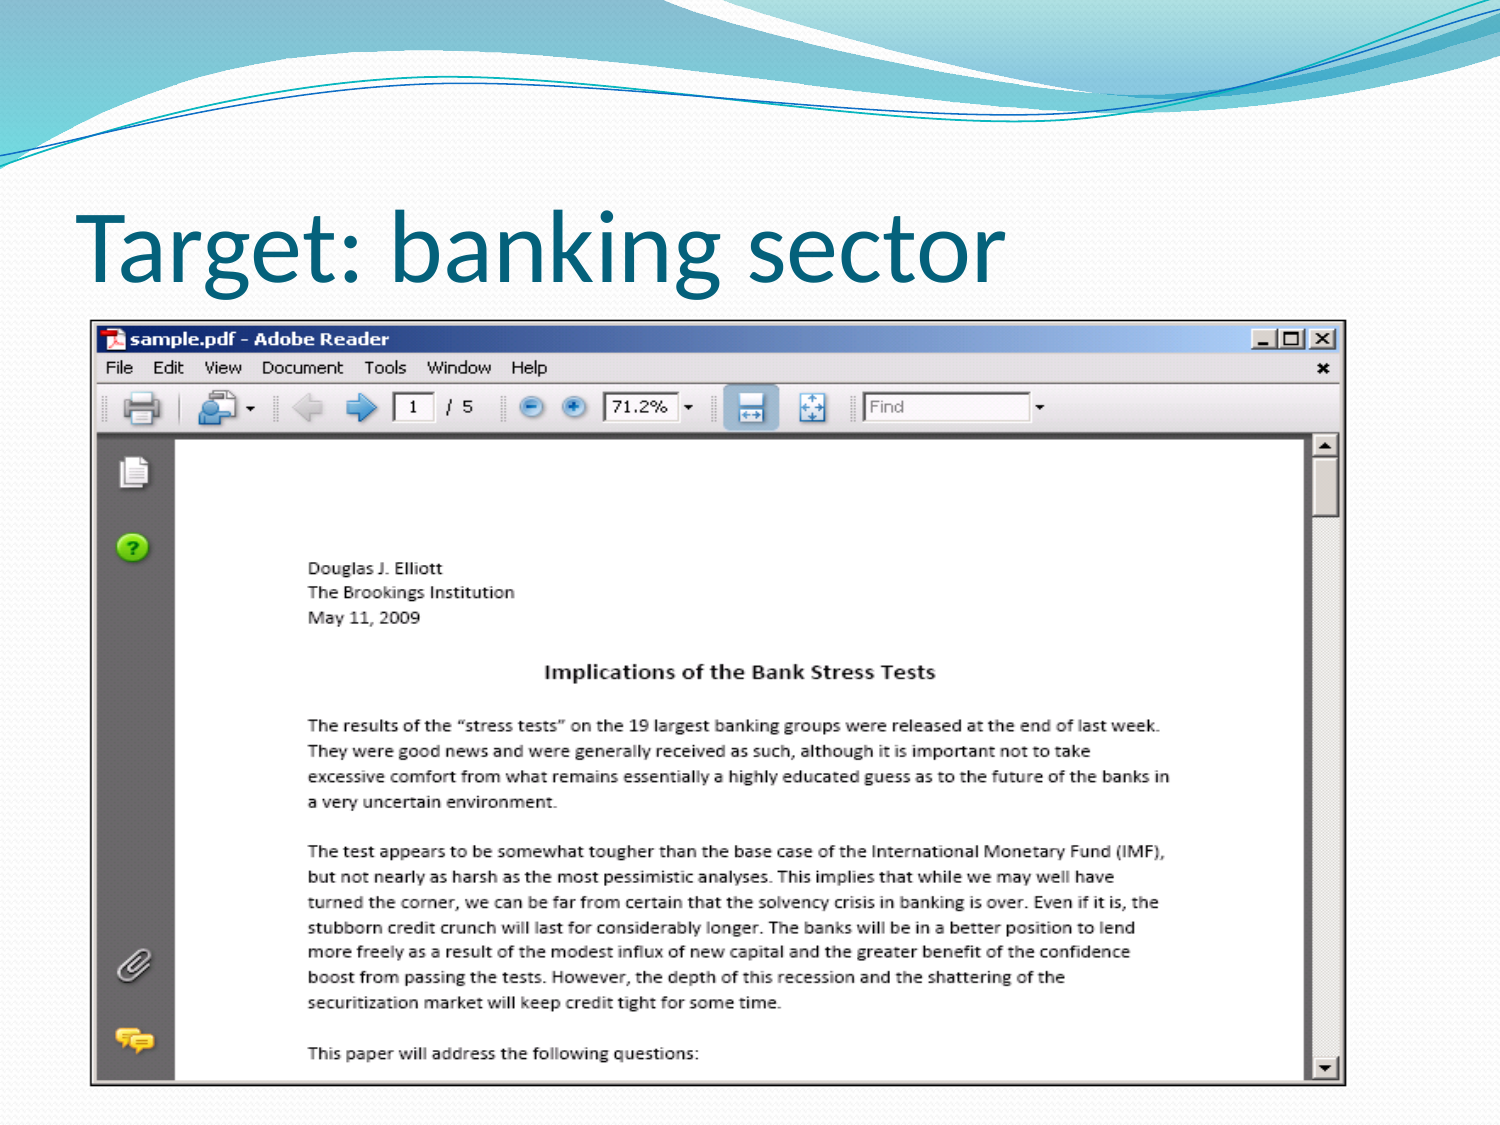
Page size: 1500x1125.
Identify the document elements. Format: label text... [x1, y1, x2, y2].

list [87, 317, 1351, 1088]
title Target: banking sector [75, 115, 1425, 303]
